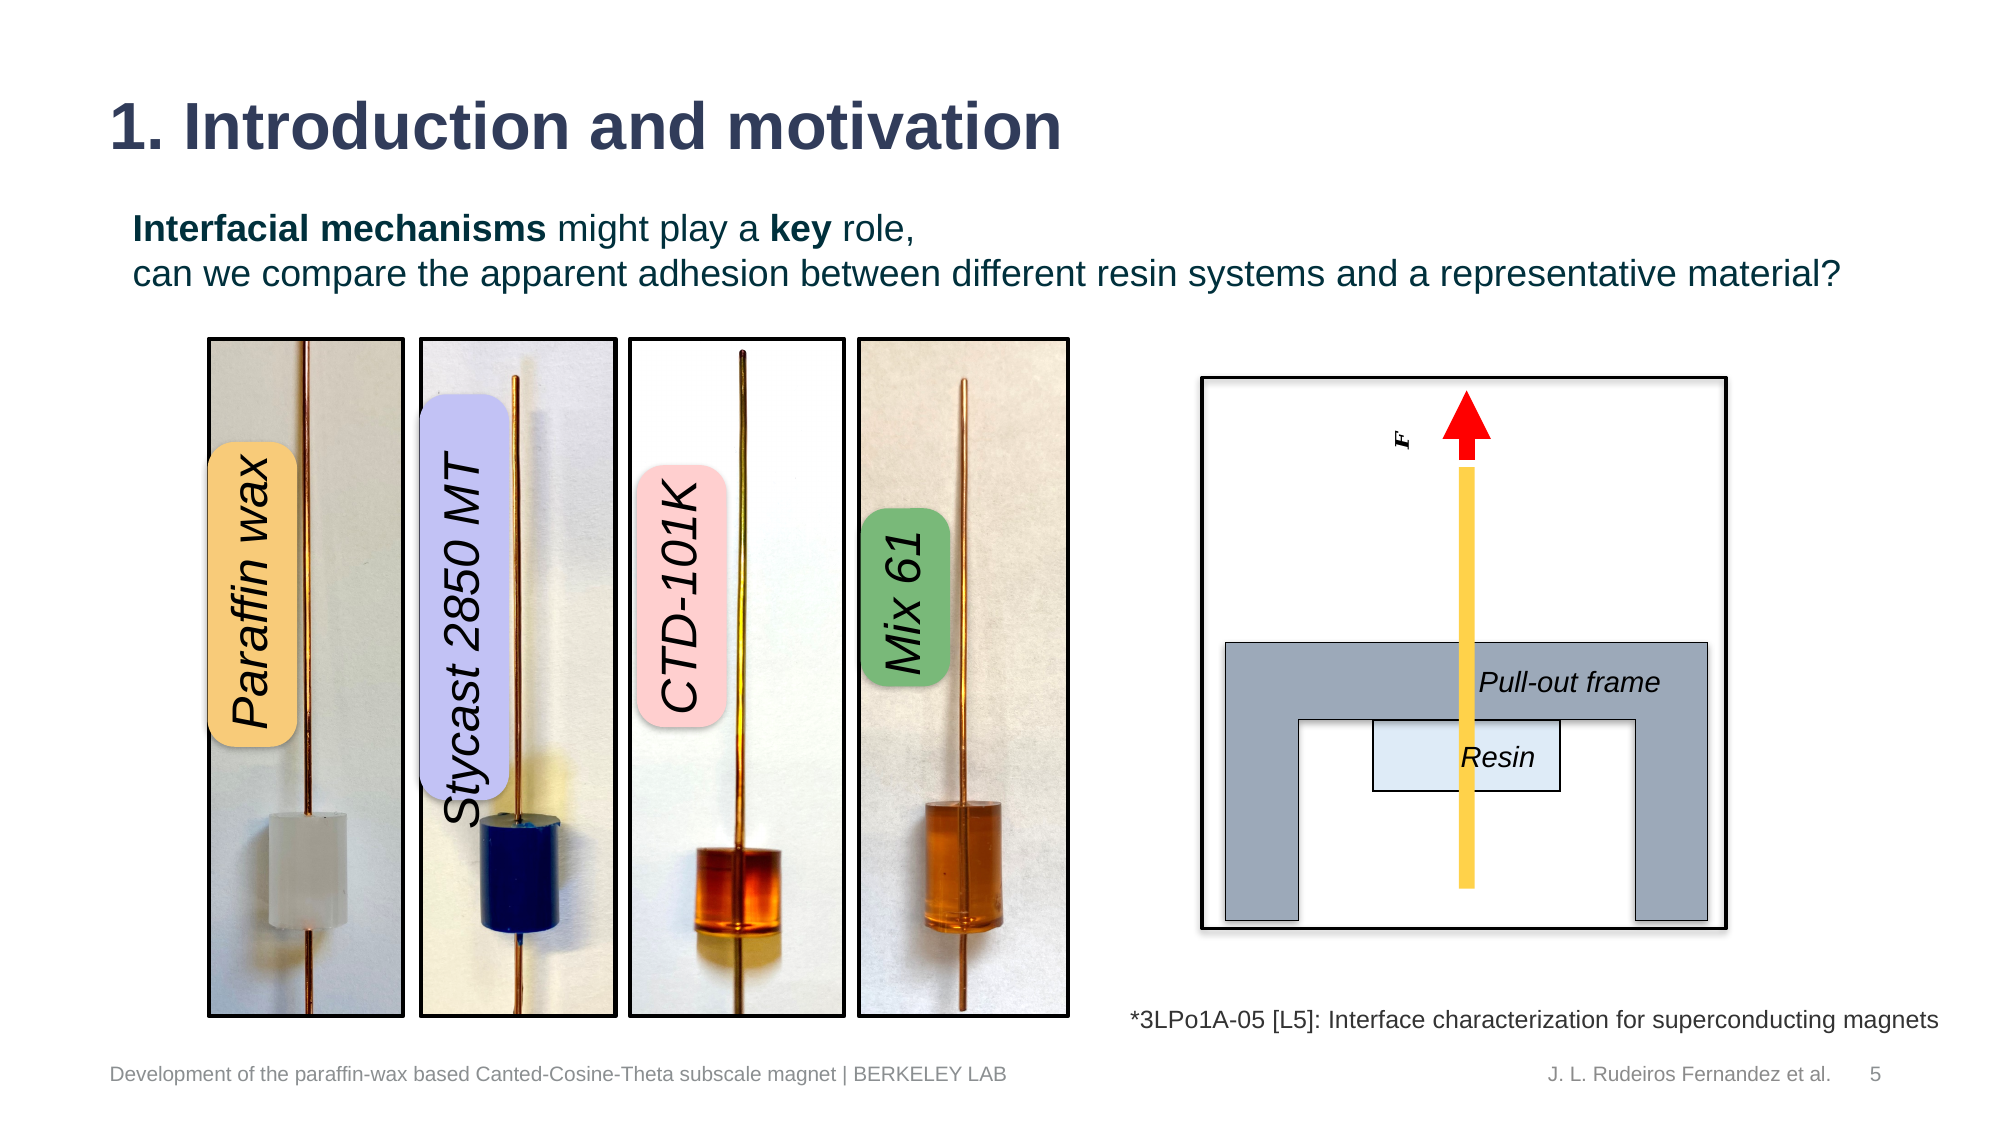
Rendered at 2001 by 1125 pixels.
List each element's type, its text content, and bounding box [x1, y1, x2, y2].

footer Development of the paraffin-wax based Canted-Cosine-Theta subscale magnet | BERKELEY LAB [94, 1042, 1527, 1103]
text_box J. L. Rudeiros Fernandez et al. [1527, 1042, 1852, 1103]
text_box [631, 340, 843, 1015]
text_box Interfacial mechanisms might play a key role, can we compare the apparent adhesion between different resin systems and a representative material? [117, 196, 1911, 301]
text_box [1201, 377, 1727, 929]
text_box *3LPo1A-05 [L5]: Interface characterization for superconducting magnets [1115, 995, 2000, 1041]
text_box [207, 340, 401, 1015]
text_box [419, 340, 614, 1015]
title 1. Introduction and motivation [94, 75, 1895, 165]
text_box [860, 340, 1067, 1015]
slide_number 5 [1852, 1042, 1897, 1103]
